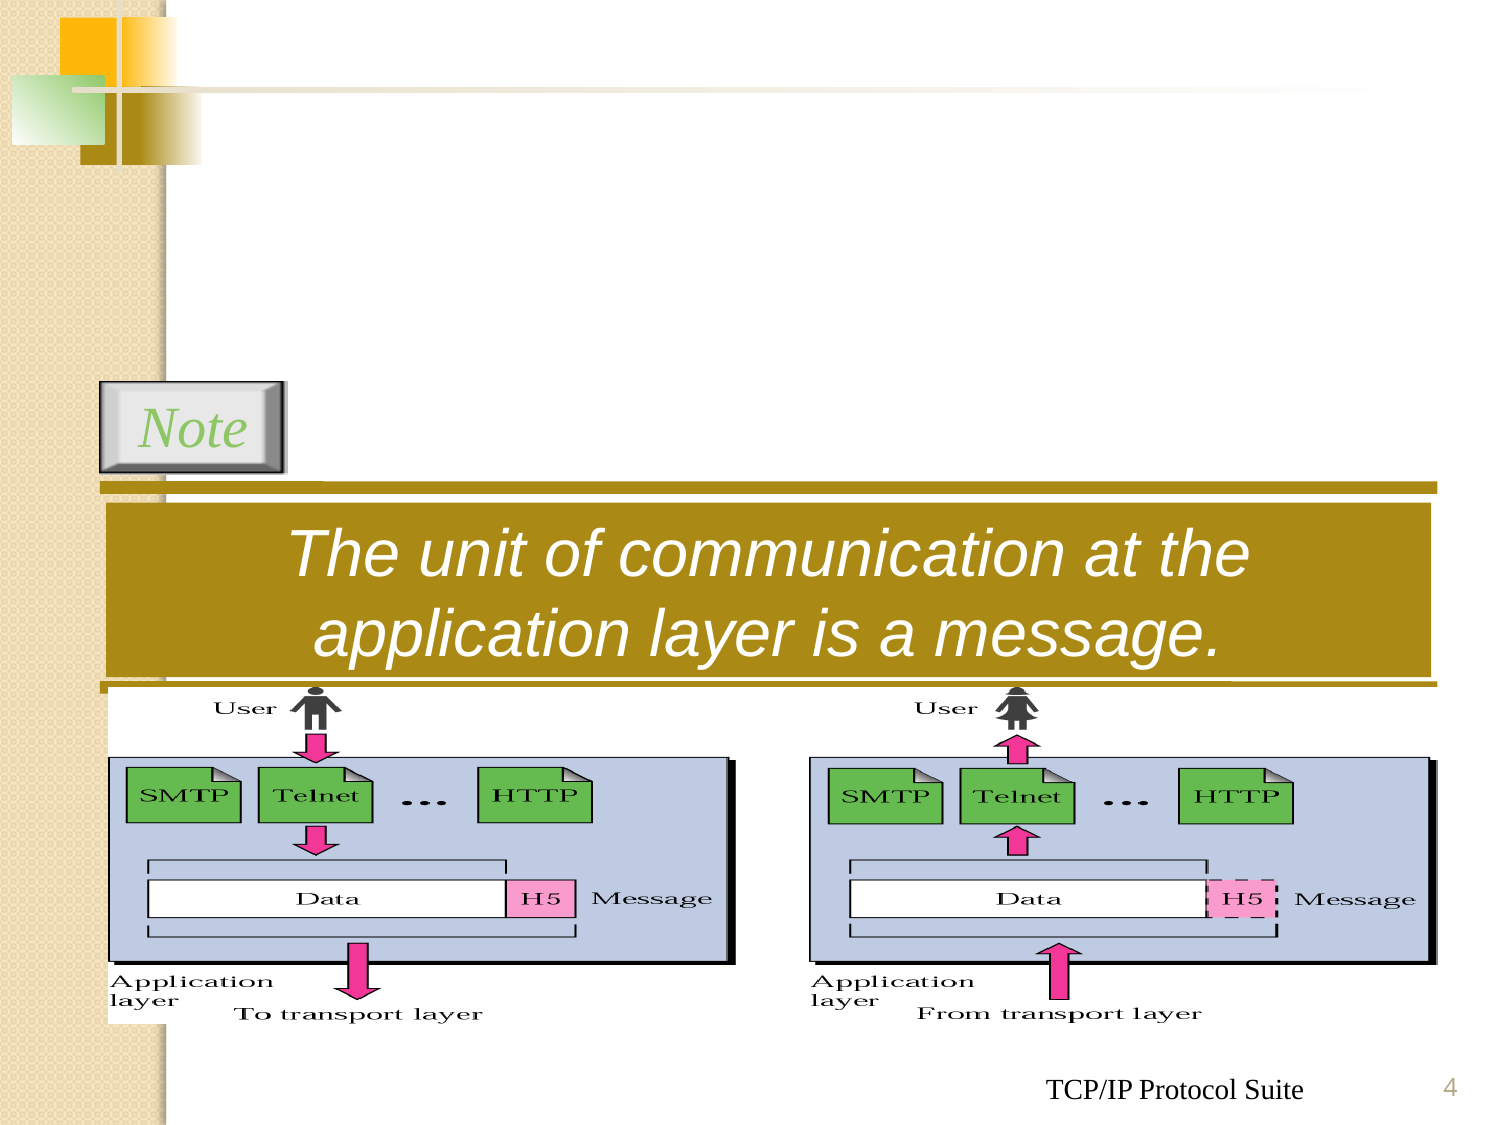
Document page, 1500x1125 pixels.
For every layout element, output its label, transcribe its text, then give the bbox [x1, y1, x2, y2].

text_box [99, 381, 288, 476]
text_box [72, 87, 1423, 93]
slide_number 4 [1413, 1034, 1488, 1113]
text_box [122, 93, 141, 165]
text_box [116, 93, 122, 173]
picture [108, 687, 1438, 1024]
text_box The unit of communication at the application layer is a message. [106, 502, 1432, 678]
footer TCP/IP Protocol Suite [937, 1035, 1413, 1113]
text_box [12, 75, 105, 145]
text_box [122, 17, 177, 86]
text_box [80, 93, 116, 165]
text_box [60, 17, 116, 86]
text_box [141, 93, 202, 165]
text_box [116, 0, 122, 87]
